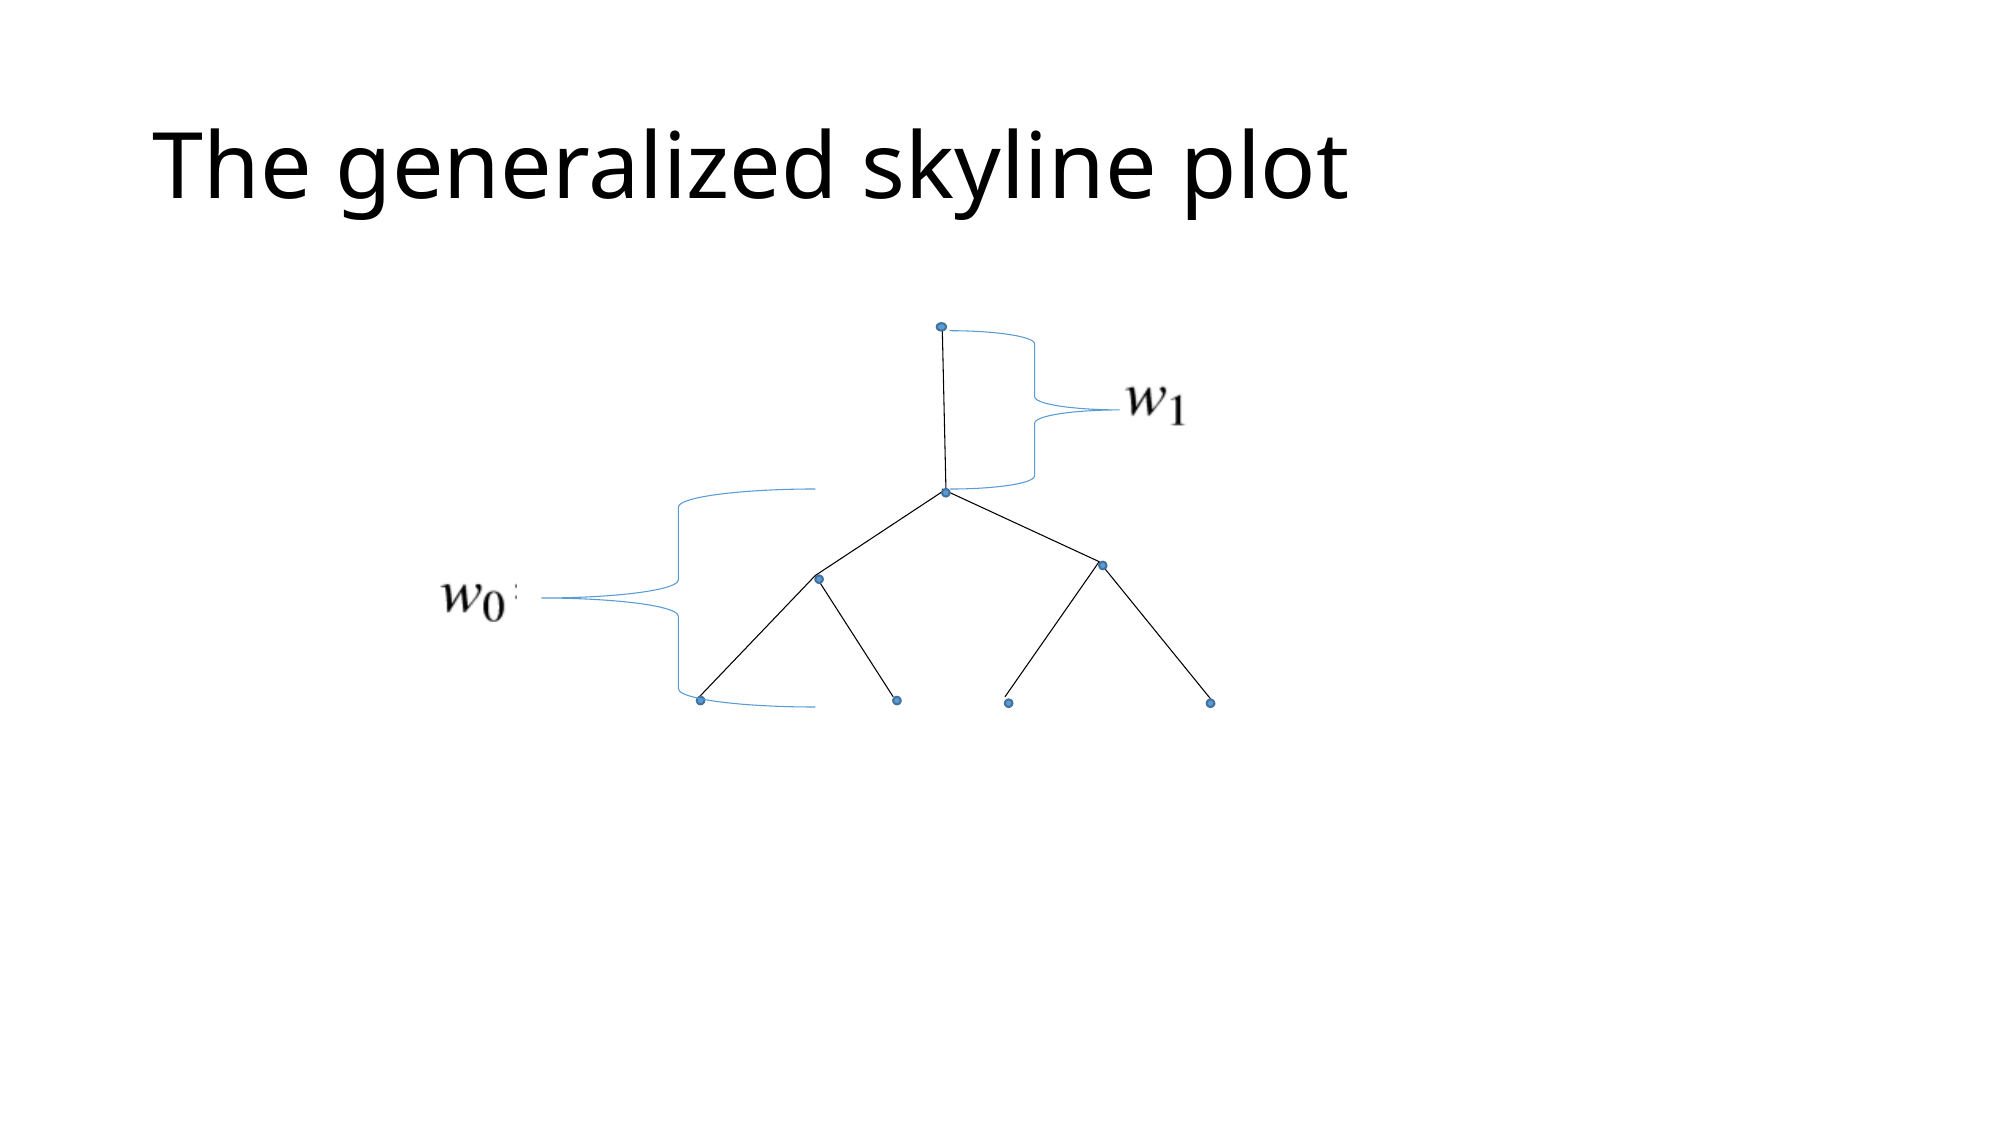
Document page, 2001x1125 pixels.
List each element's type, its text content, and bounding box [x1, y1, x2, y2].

text_box [541, 488, 815, 699]
text_box [949, 330, 1120, 488]
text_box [1004, 561, 1099, 697]
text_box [942, 323, 946, 488]
text_box [695, 699, 706, 706]
text_box [704, 700, 816, 708]
text_box [1206, 701, 1216, 709]
picture [433, 572, 517, 633]
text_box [815, 575, 894, 697]
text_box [942, 488, 1100, 562]
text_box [815, 488, 947, 576]
picture [1124, 380, 1190, 432]
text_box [696, 575, 816, 700]
text_box [892, 695, 902, 706]
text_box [1099, 561, 1215, 705]
text_box [935, 322, 945, 332]
title The generalized skyline plot [137, 59, 1863, 278]
text_box [1003, 698, 1014, 709]
